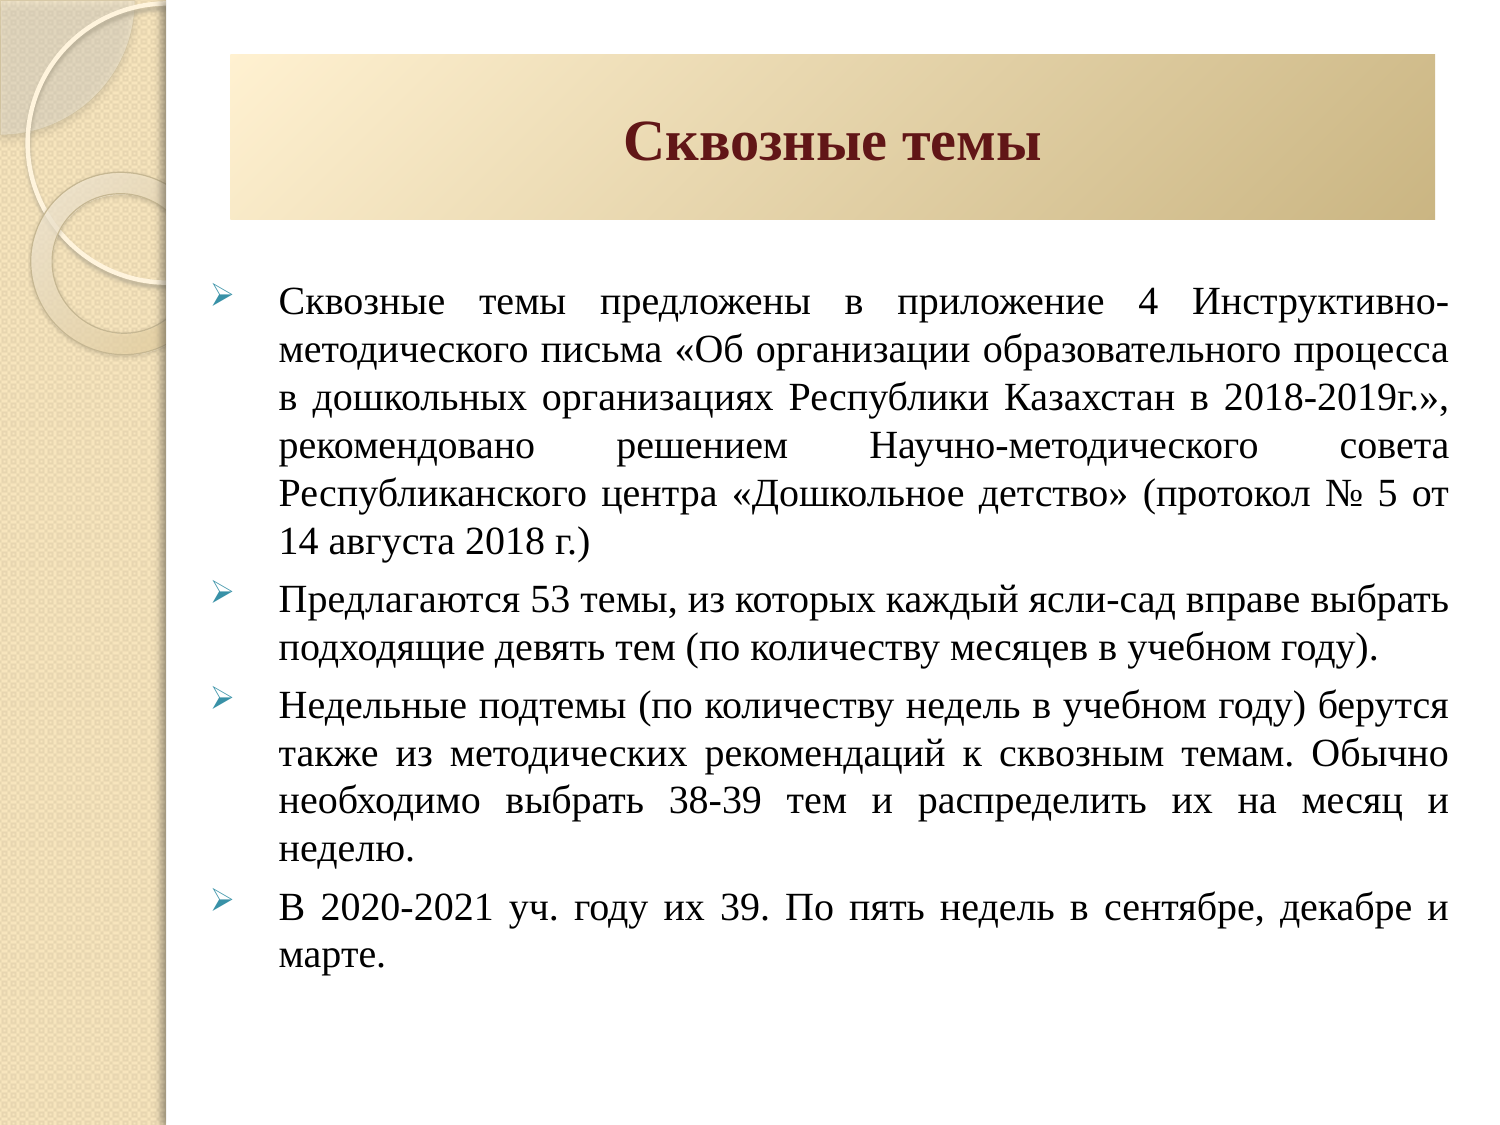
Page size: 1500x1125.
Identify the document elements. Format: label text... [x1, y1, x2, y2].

list Сквозные темы предложены в приложение 4 Инструктивно-методического письма «Об организации образовательного процесса в дошкольных организациях Республики Казахстан в 2018-2019г.», рекомендовано решением Научно-методического совета Республиканского центра «Дошкольное детство» (протокол № 5 от 14 августа 2018 г.) Предлагаются 53 темы, из которых каждый ясли-сад вправе выбрать подходящие девять тем (по количеству месяцев в учебном году). Недельные подтемы (по количеству недель в учебном году) берутся также из методических рекомендаций к сквозным темам. Обычно необходимо выбрать 38-39 тем и распределить их на месяц и неделю. В 2020-2021 уч. году их 39. По пять недель в сентябре, декабре и марте. [163, 267, 1466, 1025]
title Сквозные темы [230, 54, 1436, 220]
